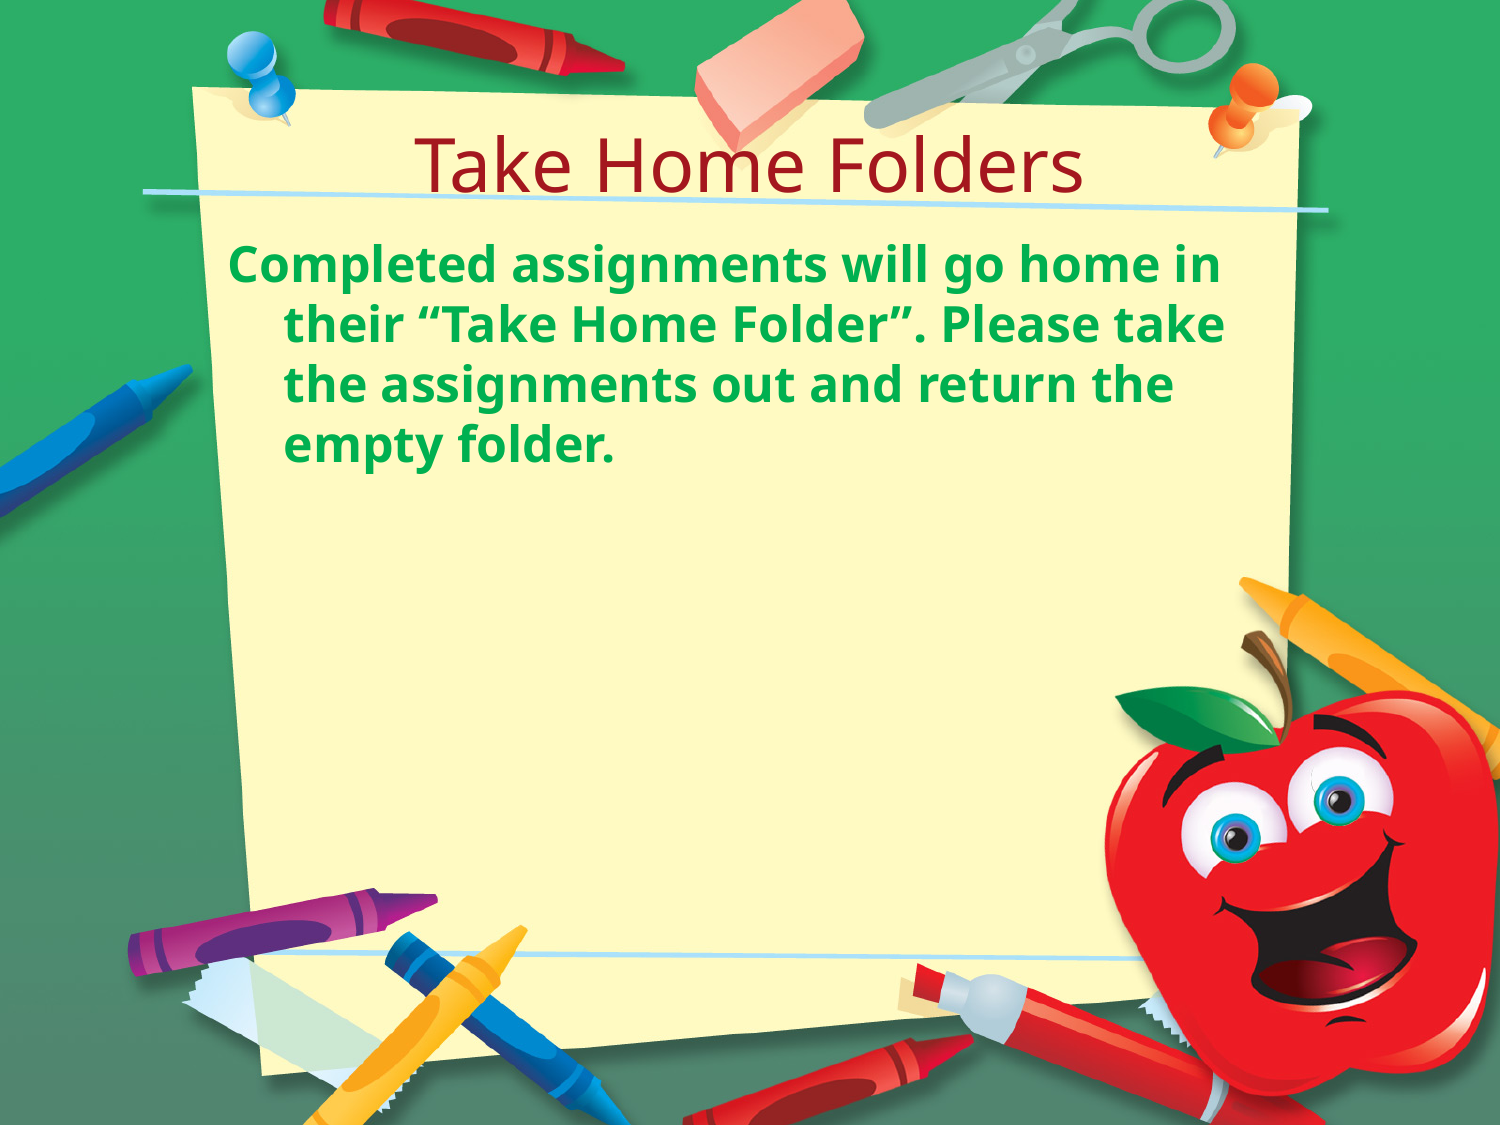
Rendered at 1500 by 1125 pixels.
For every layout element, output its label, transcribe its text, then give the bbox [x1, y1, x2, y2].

picture [0, 0, 1500, 1125]
title Take Home Folders [68, 124, 1432, 201]
list Completed assignments will go home in their “Take Home Folder”. Please take the assignments out and return the empty folder. [212, 224, 1288, 901]
